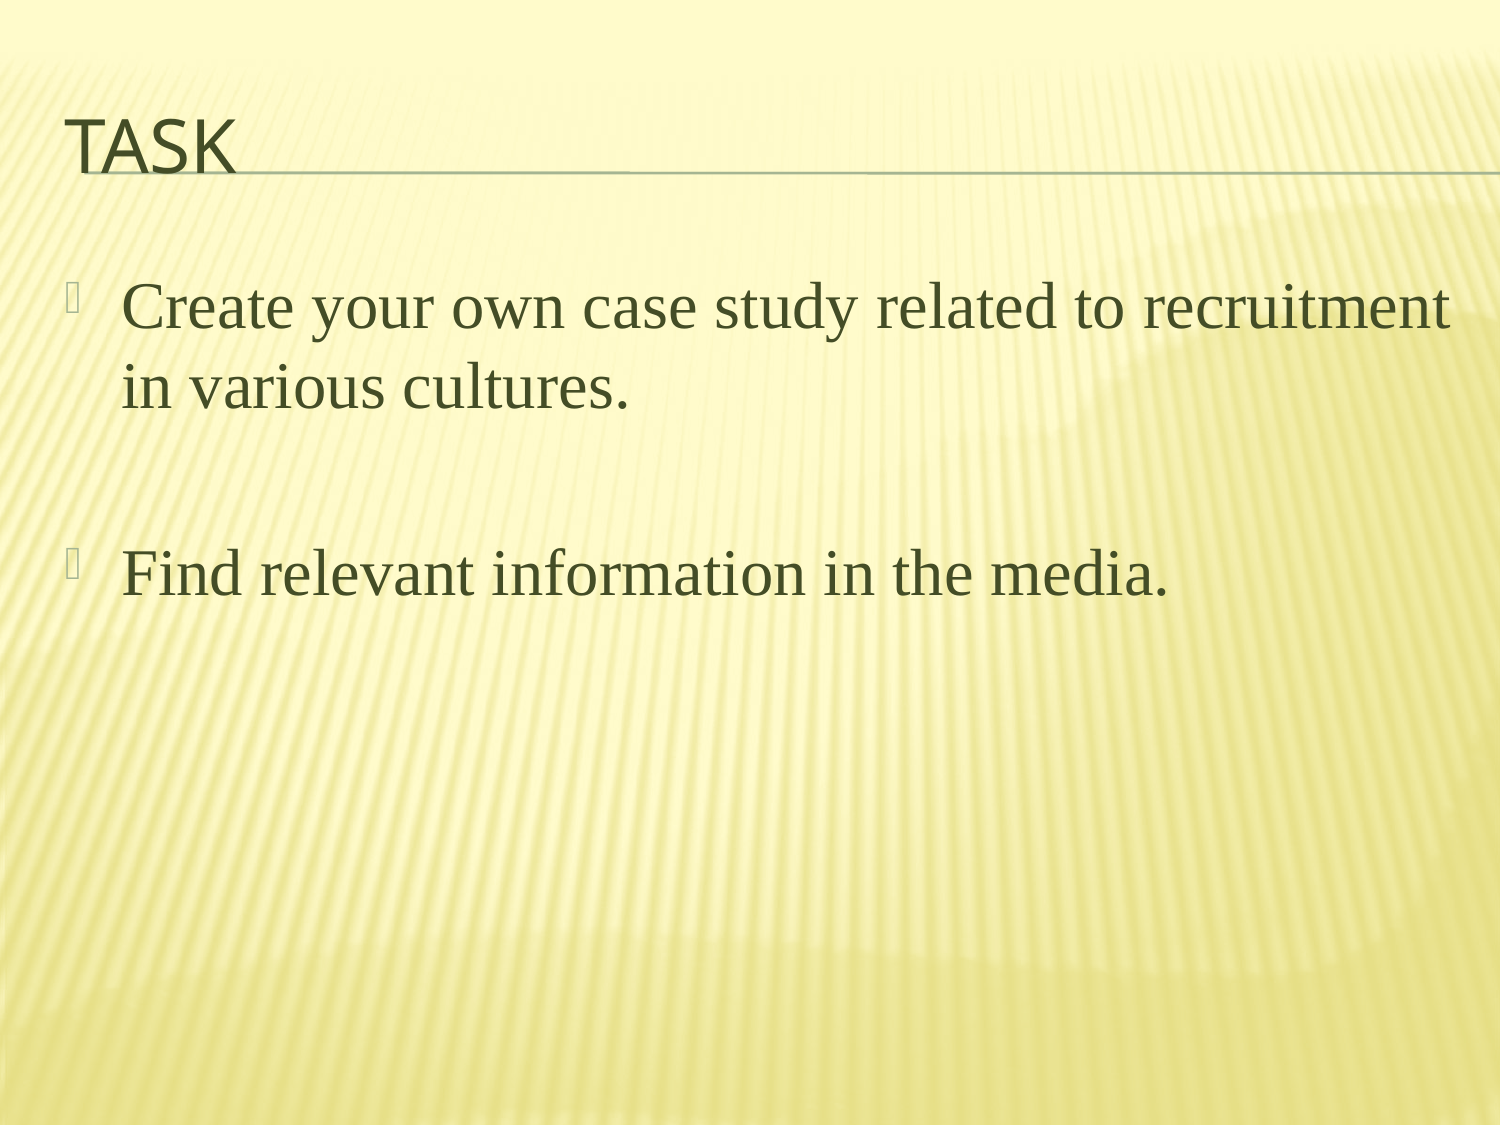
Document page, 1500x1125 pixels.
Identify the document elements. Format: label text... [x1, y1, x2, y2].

list Create your own case study related to recruitment in various cultures. Find relevant information in the media. [50, 254, 1475, 998]
title Task [50, 75, 1475, 213]
